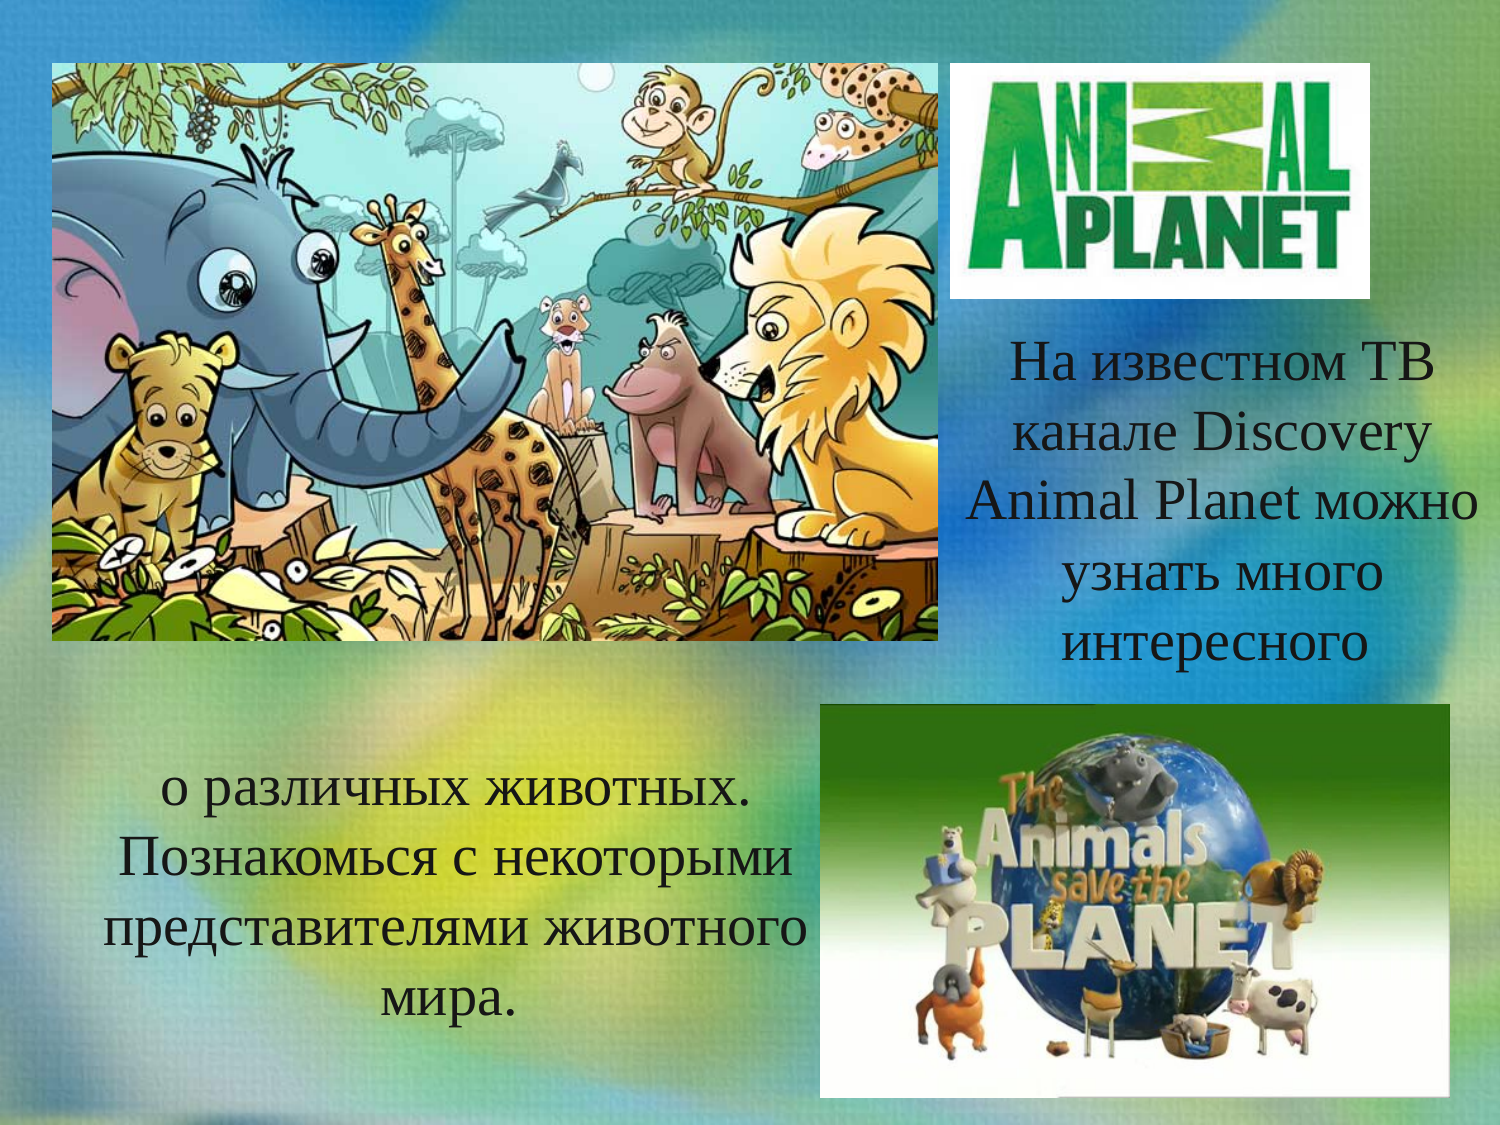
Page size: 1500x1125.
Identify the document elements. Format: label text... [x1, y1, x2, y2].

text_box о различных животных. Познакомься с некоторыми представителями животного мира. [41, 739, 815, 1035]
picture [0, 0, 1500, 1125]
text_box На известном ТВ канале Discovery Animal Planet можно узнать много интересного [948, 314, 1498, 679]
